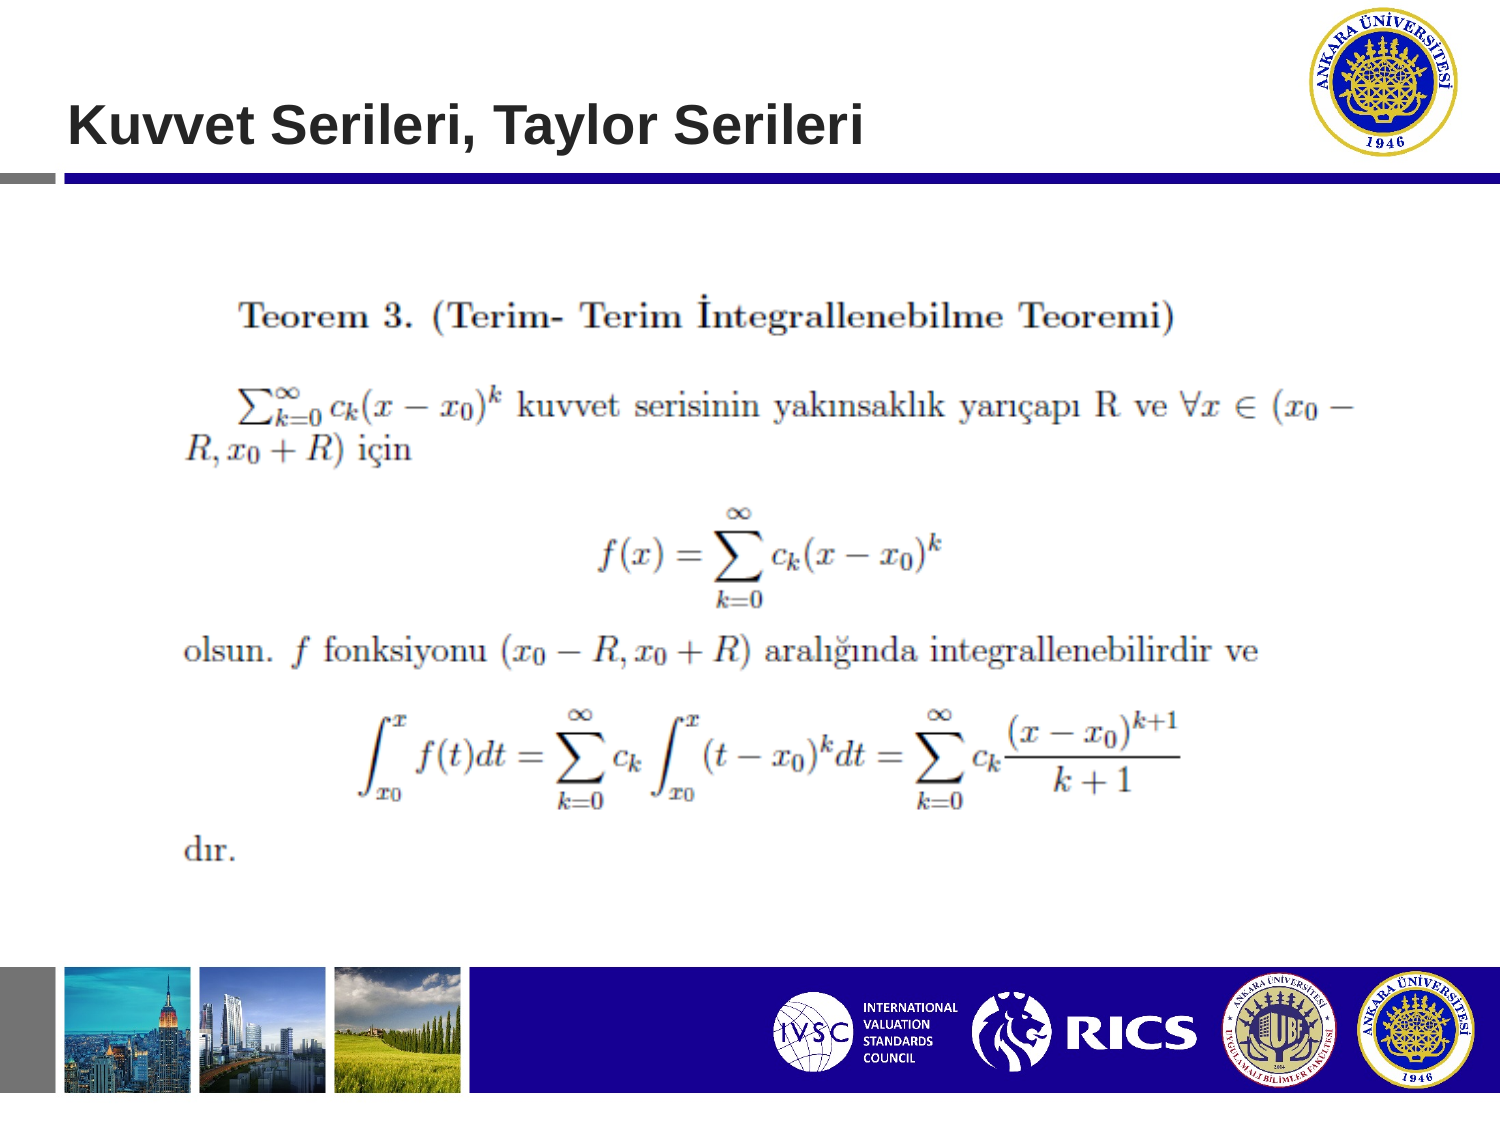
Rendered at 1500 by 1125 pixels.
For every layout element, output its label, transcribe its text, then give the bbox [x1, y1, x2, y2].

picture [0, 0, 1500, 1125]
title Kuvvet Serileri, Taylor Serileri [66, 86, 1031, 276]
